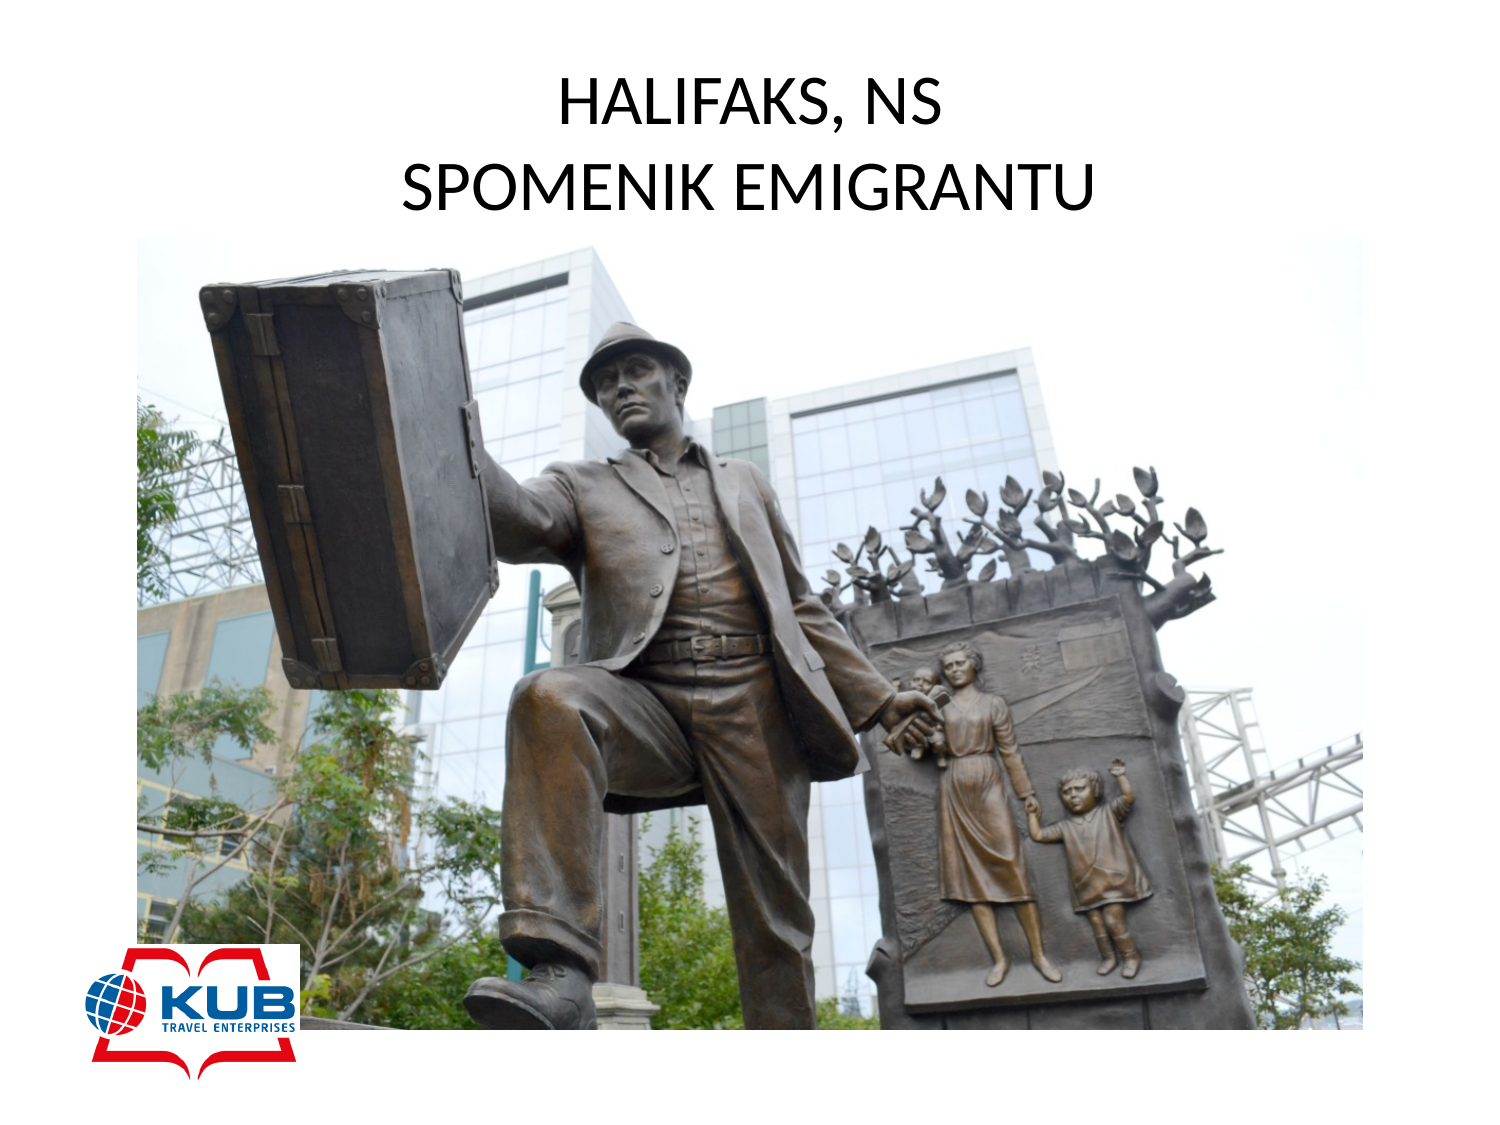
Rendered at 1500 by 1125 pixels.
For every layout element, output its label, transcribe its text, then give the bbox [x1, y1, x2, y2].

picture [80, 943, 301, 1084]
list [137, 237, 1363, 1030]
title HALIFAKS, NS SPOMENIK EMIGRANTU [75, 45, 1425, 233]
